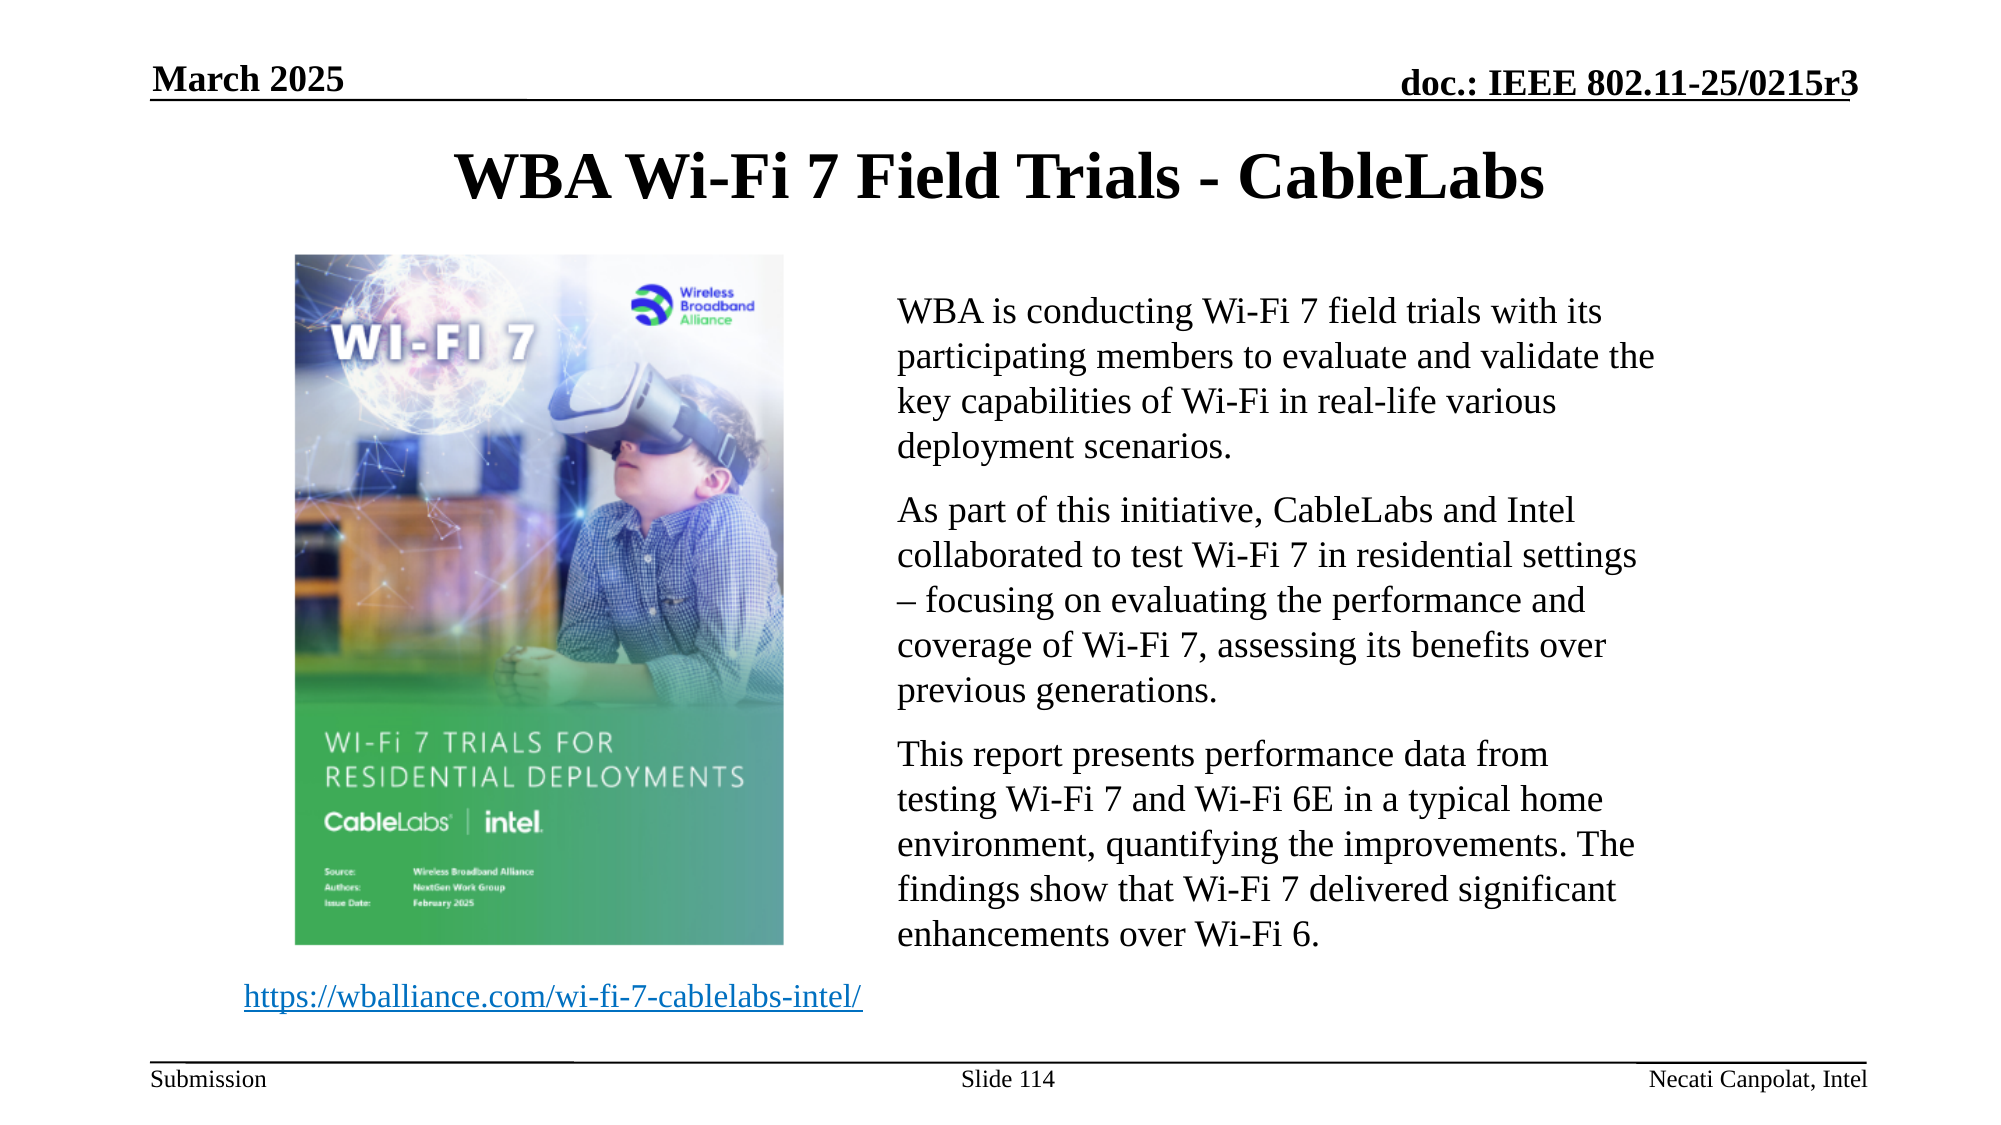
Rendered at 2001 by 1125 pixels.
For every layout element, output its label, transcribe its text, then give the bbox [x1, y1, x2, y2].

picture [290, 252, 788, 949]
slide_number Slide 114 [950, 1061, 1067, 1123]
list WBA is conducting Wi-Fi 7 field trials with its participating members to evaluate and validate the key capabilities of Wi-Fi in real-life various deployment scenarios. As part of this initiative, CableLabs and Intel collaborated to test Wi-Fi 7 in residential settings – focusing on evaluating the performance and coverage of Wi-Fi 7, assessing its benefits over previous generations. This report presents performance data from testing Wi-Fi 7 and Wi-Fi 6E in a typical home environment, quantifying the improvements. The findings show that Wi-Fi 7 delivered significant enhancements over Wi-Fi 6. [881, 278, 1674, 1001]
title WBA Wi-Fi 7 Field Trials - CableLabs [362, 84, 1638, 260]
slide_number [152, 54, 563, 100]
footer Necati Canpolat, Intel [1171, 1061, 1869, 1093]
text_box https://wballiance.com/wi-fi-7-cablelabs-intel/ [229, 967, 951, 1082]
